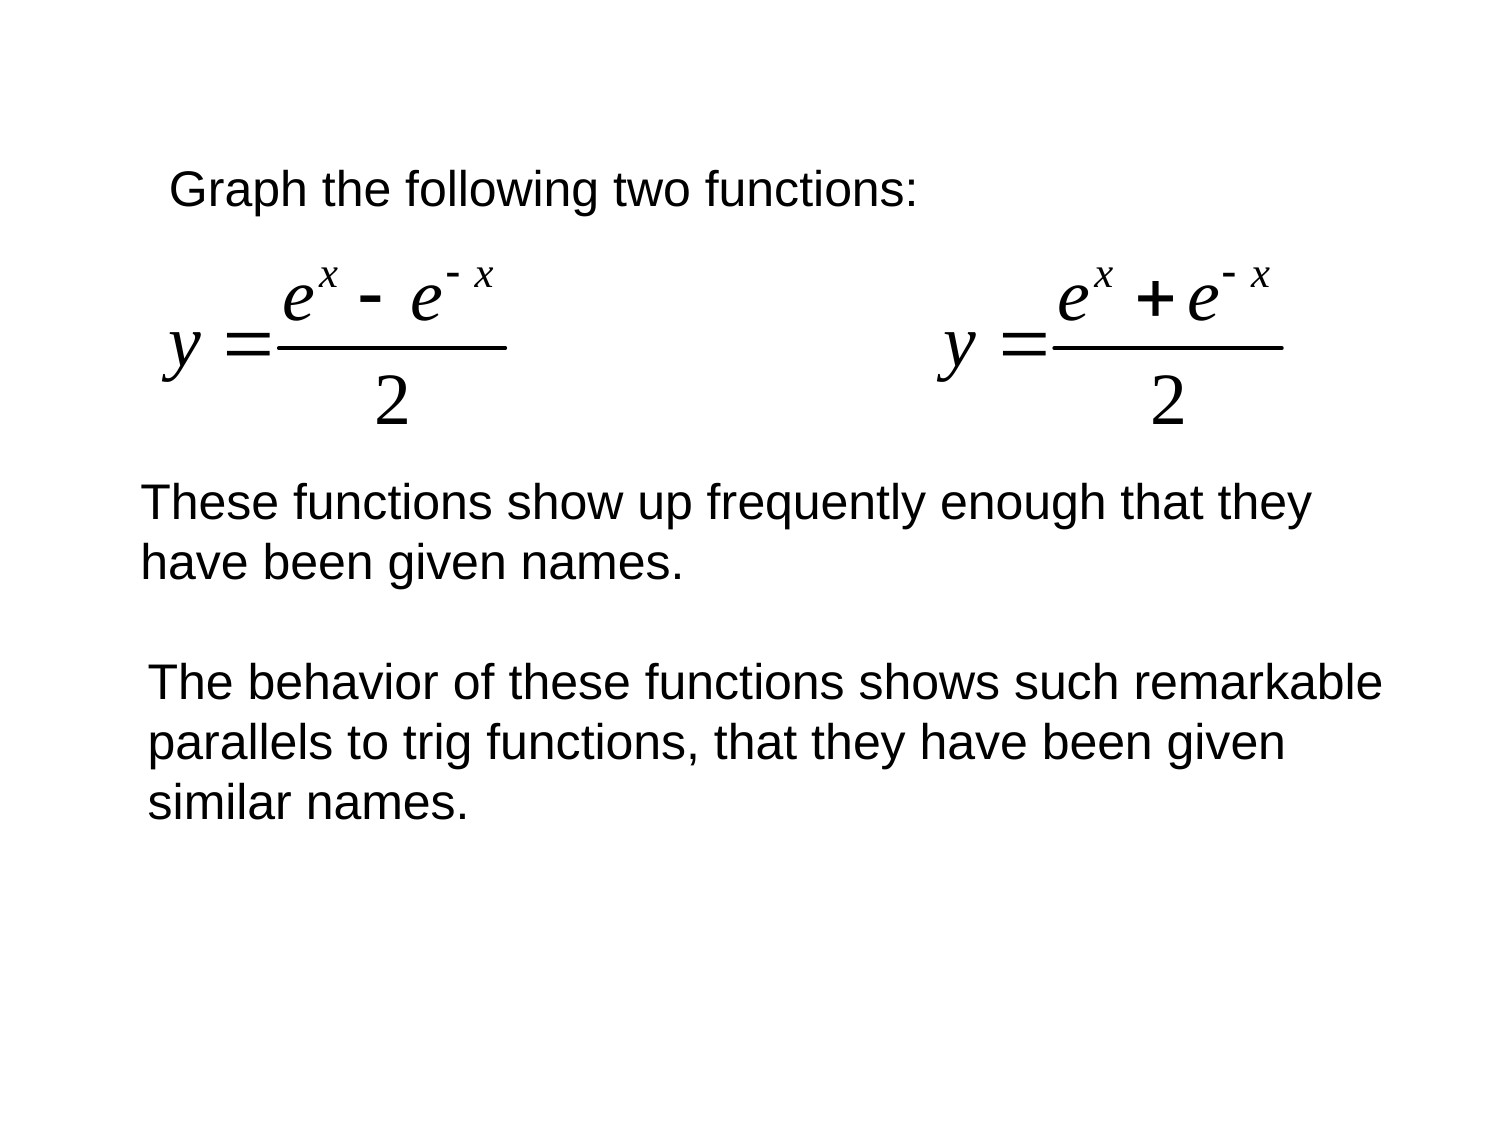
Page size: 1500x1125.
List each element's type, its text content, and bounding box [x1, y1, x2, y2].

text_box Graph the following two functions: [154, 149, 935, 224]
text_box The behavior of these functions shows such remarkable parallels to trig functions, that they have been given similar names. [132, 642, 1400, 838]
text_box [149, 237, 1301, 441]
text_box These functions show up frequently enough that they have been given names. [125, 462, 1329, 598]
